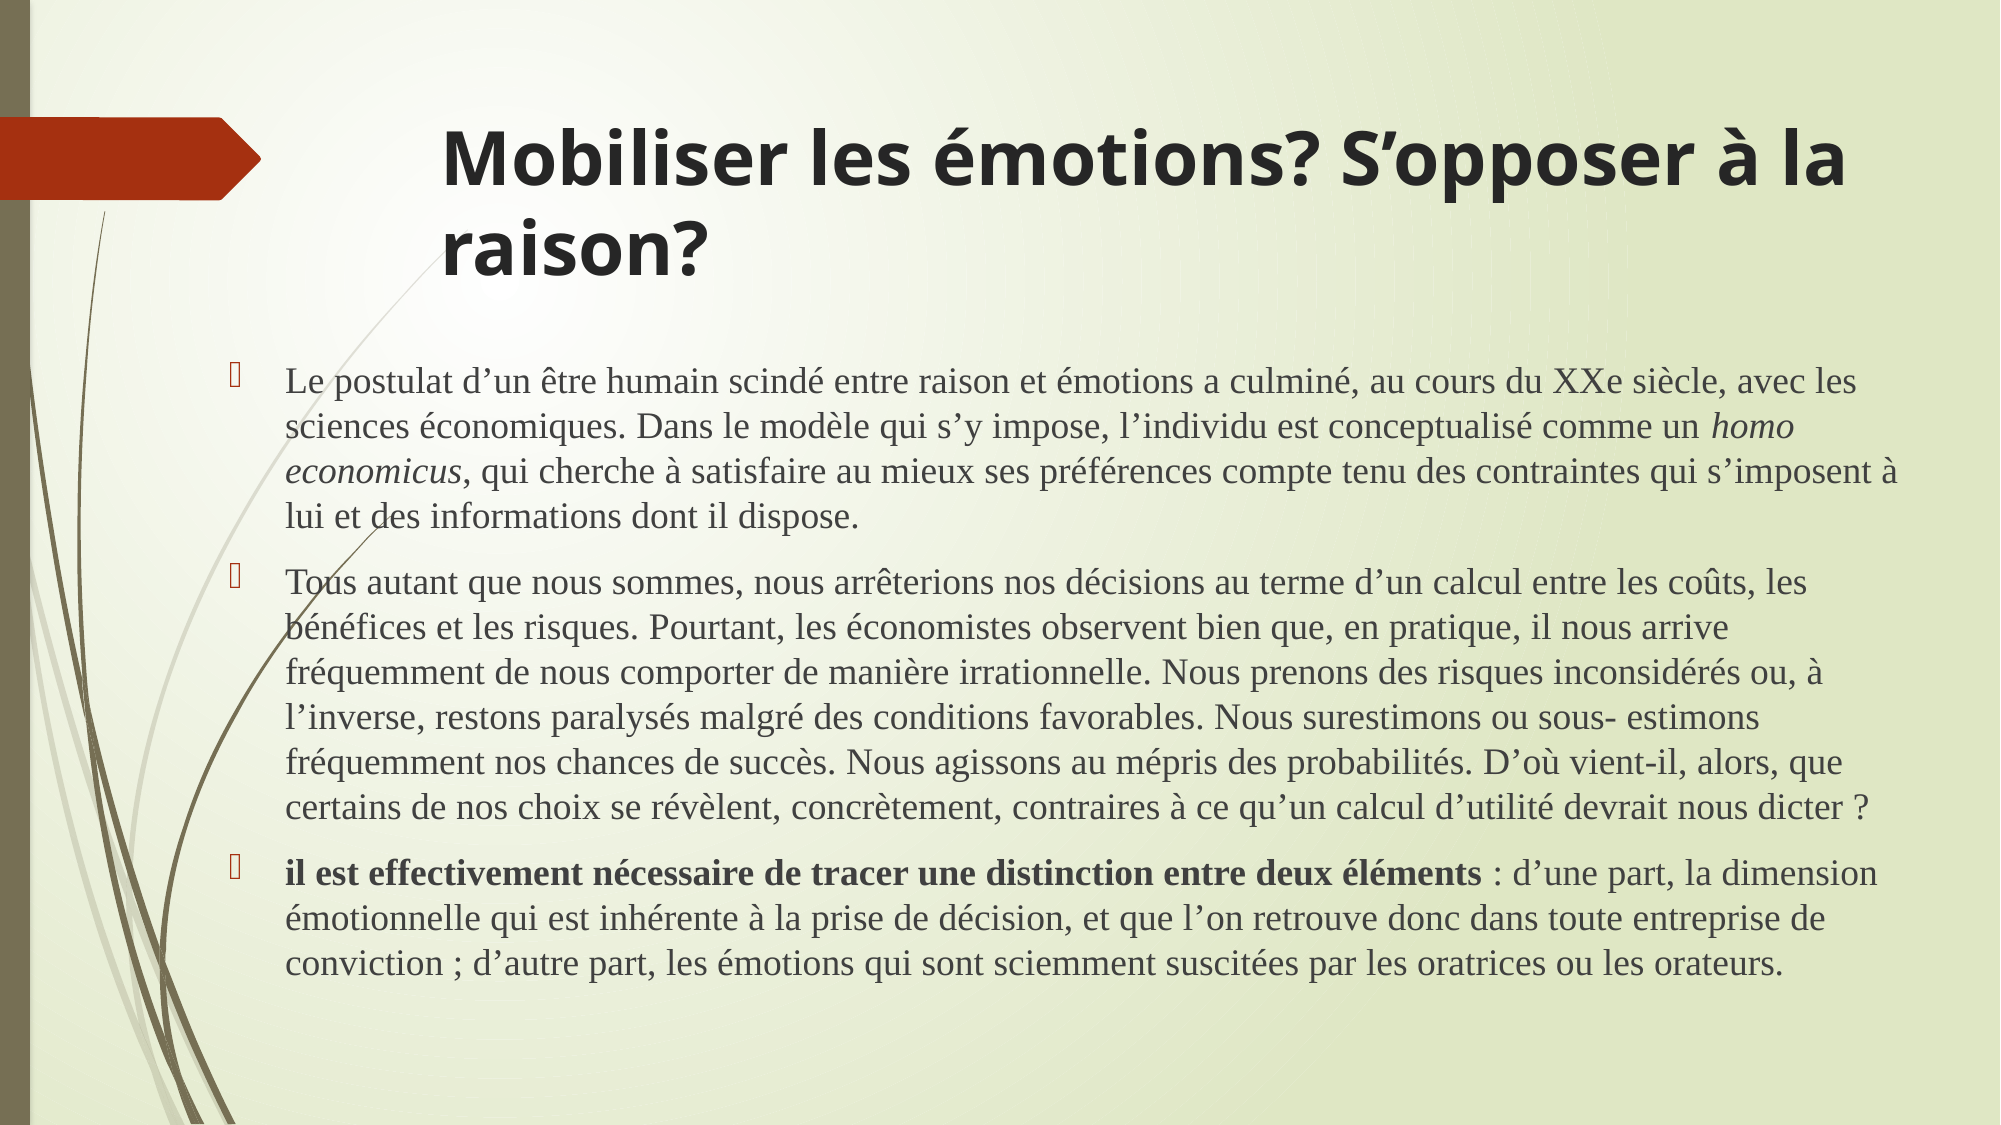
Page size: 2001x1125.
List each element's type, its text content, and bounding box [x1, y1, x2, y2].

list Le postulat d’un être humain scindé entre raison et émotions a culminé, au cours du XXe siècle, avec les sciences économiques. Dans le modèle qui s’y impose, l’individu est conceptualisé comme un homo economicus, qui cherche à satisfaire au mieux ses préférences compte tenu des contraintes qui s’imposent à lui et des informations dont il dispose. Tous autant que nous sommes, nous arrêterions nos décisions au terme d’un calcul entre les coûts, les bénéfices et les risques. Pourtant, les économistes observent bien que, en pratique, il nous arrive fréquemment de nous comporter de manière irrationnelle. Nous prenons des risques inconsidérés ou, à l’inverse, restons paralysés malgré des conditions favorables. Nous surestimons ou sous- estimons fréquemment nos chances de succès. Nous agissons au mépris des probabilités. D’où vient-il, alors, que certains de nos choix se révèlent, concrètement, contraires à ce qu’un calcul d’utilité devrait nous dicter ? il est effectivement nécessaire de tracer une distinction entre deux éléments : d’une part, la dimension émotionnelle qui est inhérente à la prise de décision, et que l’on retrouve donc dans toute entreprise de conviction ; d’autre part, les émotions qui sont sciemment suscitées par les oratrices ou les orateurs. [213, 348, 1937, 1125]
title Mobiliser les émotions? S’opposer à la raison? [425, 102, 1888, 313]
